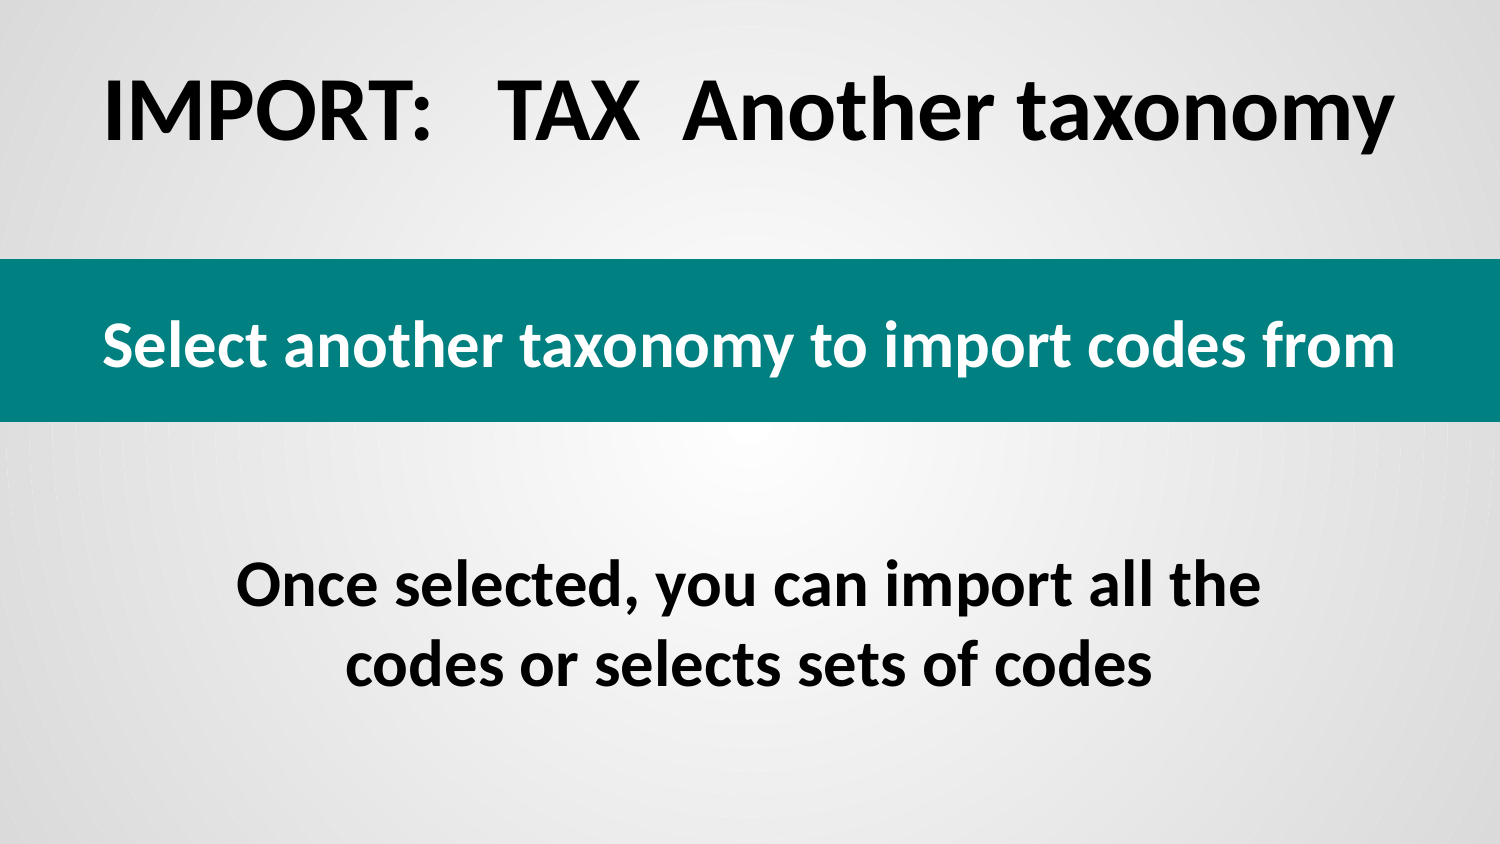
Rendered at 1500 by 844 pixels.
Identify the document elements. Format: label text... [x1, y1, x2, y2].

title IMPORT: TAX Another taxonomy [75, 33, 1425, 175]
text_box Once selected, you can import all the codes or selects sets of codes [149, 532, 1350, 708]
text_box Select another taxonomy to import codes from [0, 259, 1500, 422]
